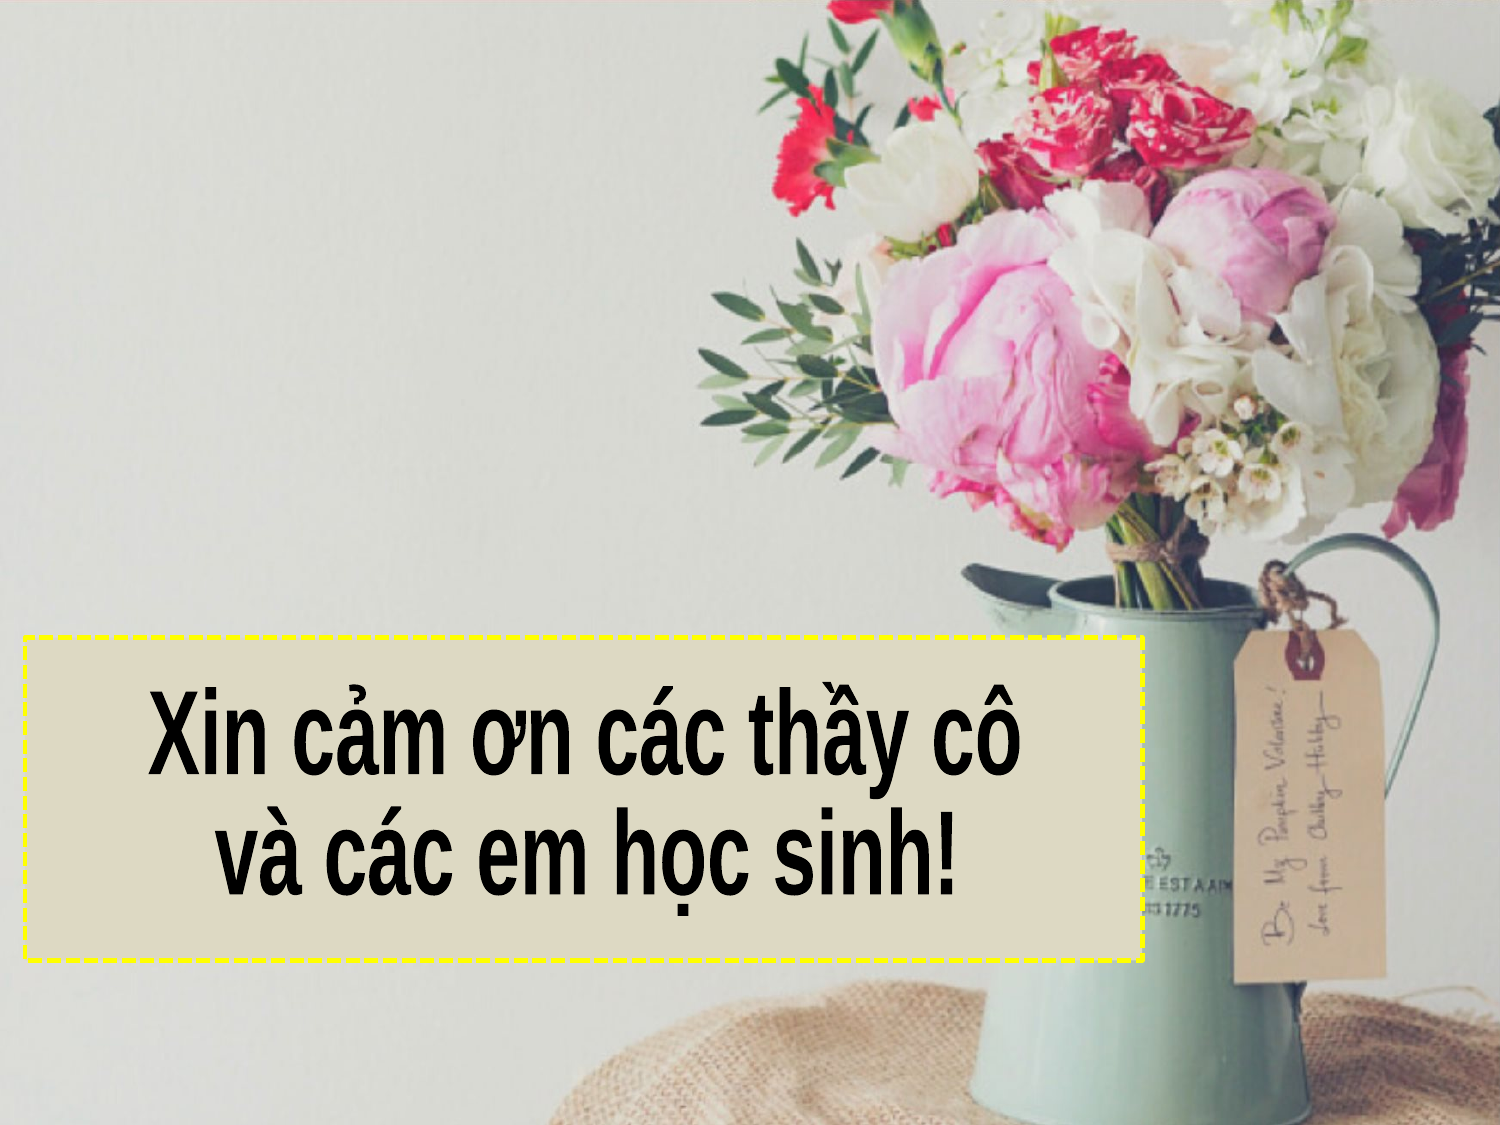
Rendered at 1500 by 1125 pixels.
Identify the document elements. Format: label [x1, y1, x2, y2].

text_box [24, 637, 1143, 961]
picture [0, 0, 1500, 1125]
